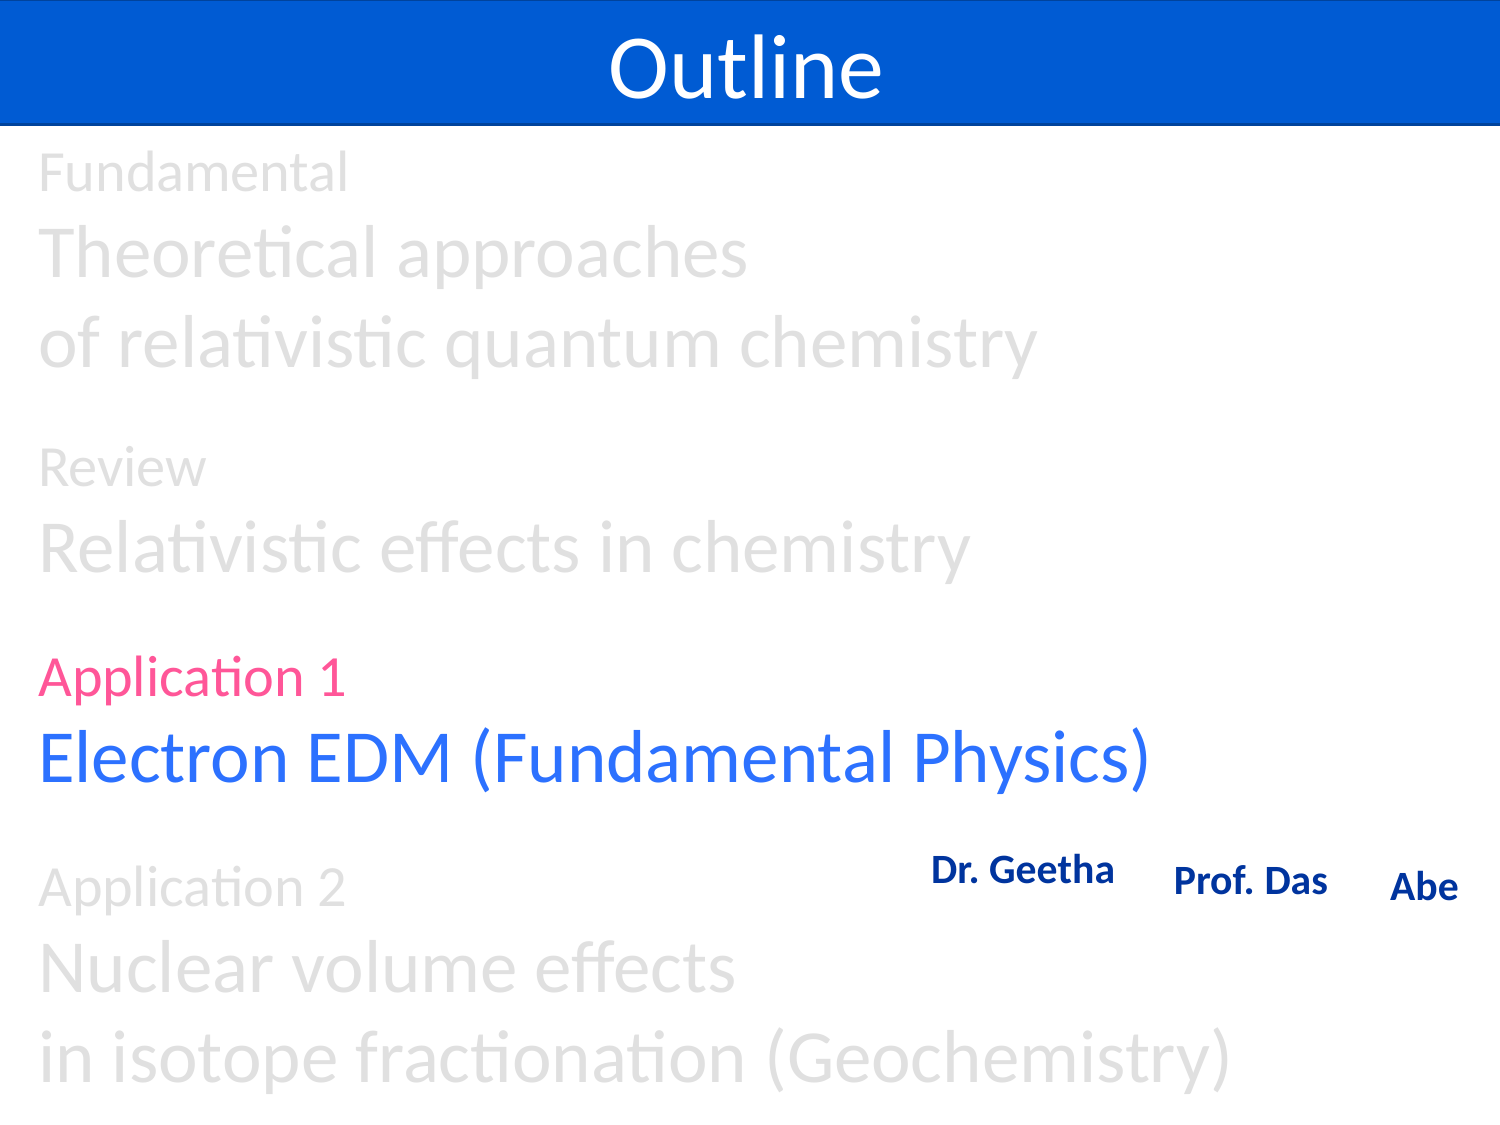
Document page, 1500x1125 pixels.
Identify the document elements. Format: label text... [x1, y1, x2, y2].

text_box Prof. Das [1158, 845, 1343, 911]
text_box Outline [0, 0, 1500, 126]
text_box Dr. Geetha [916, 834, 1131, 899]
text_box Fundamental Theoretical approaches of relativistic quantum chemistry Review Relativistic effects in chemistry Application 1 Electron EDM (Fundamental Physics) Application 2 Nuclear volume effects in isotope fractionation (Geochemistry) [23, 125, 1483, 1106]
text_box Abe [1375, 851, 1474, 917]
